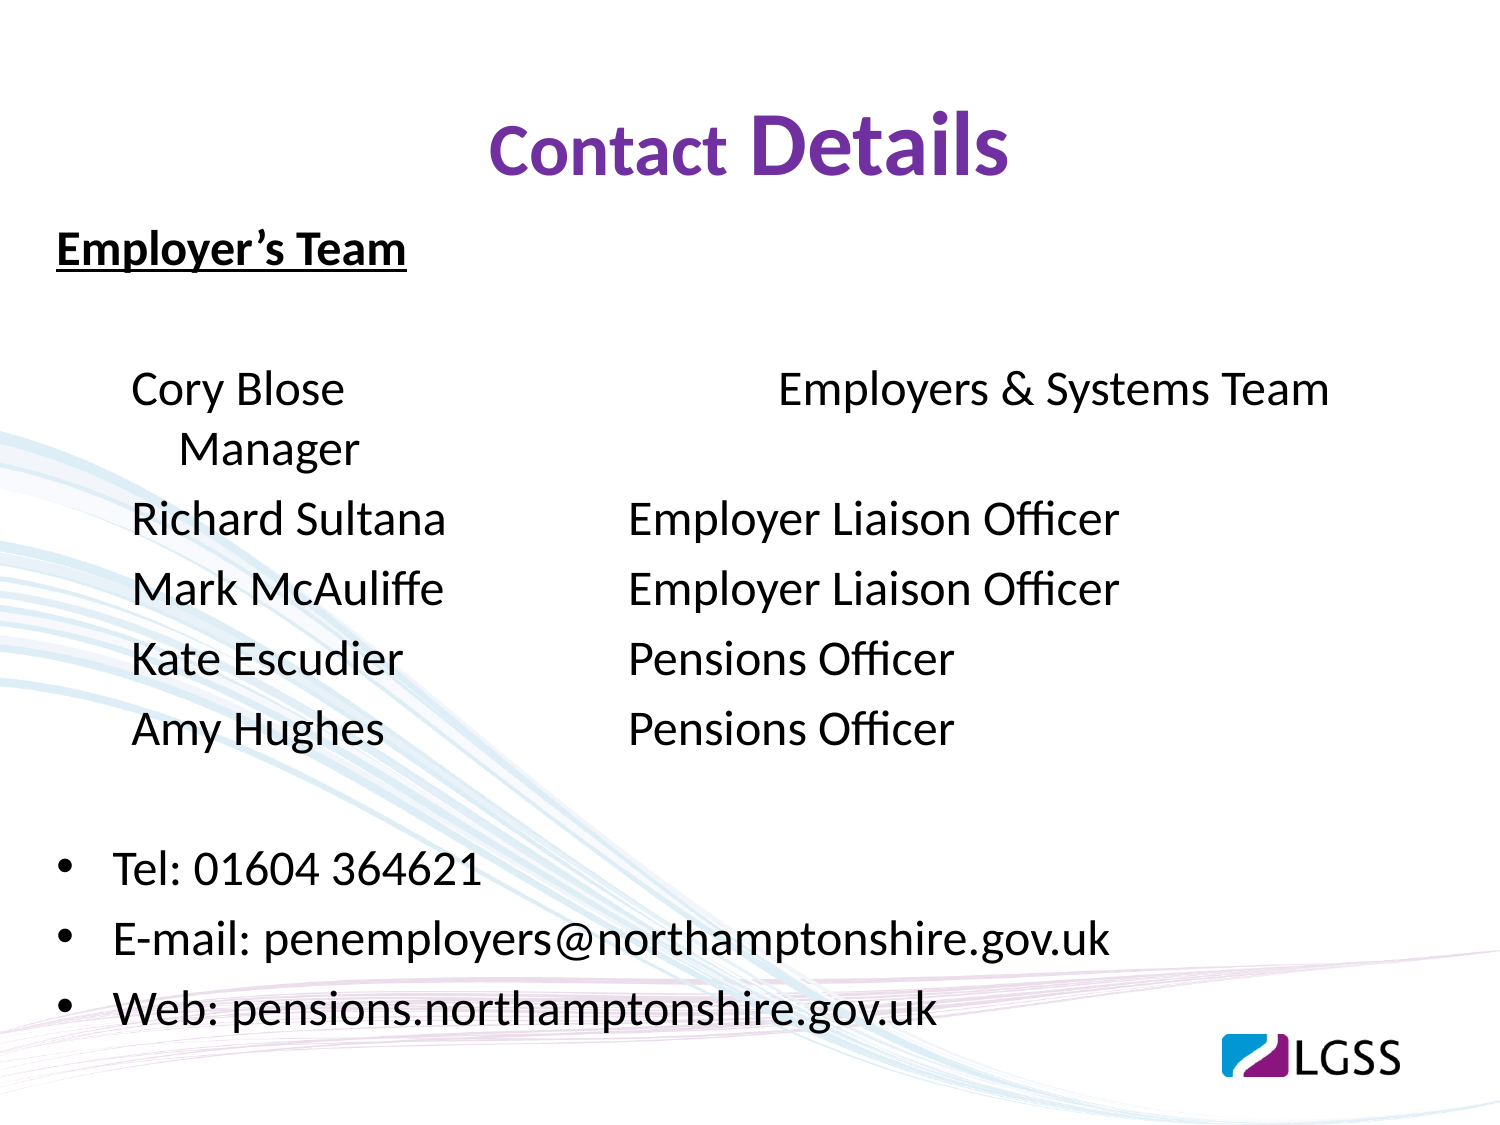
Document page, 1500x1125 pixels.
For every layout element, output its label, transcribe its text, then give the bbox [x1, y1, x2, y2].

list Employer’s Team Cory Blose Employers & Systems Team Manager Richard Sultana Employer Liaison Officer Mark McAuliffe Employer Liaison Officer Kate Escudier Pensions Officer Amy Hughes Pensions Officer Tel: 01604 364621 E-mail: penemployers@northamptonshire.gov.uk Web: pensions.northamptonshire.gov.uk [41, 208, 1471, 430]
picture [0, 431, 1500, 1125]
title Contact Details [75, 45, 1425, 208]
